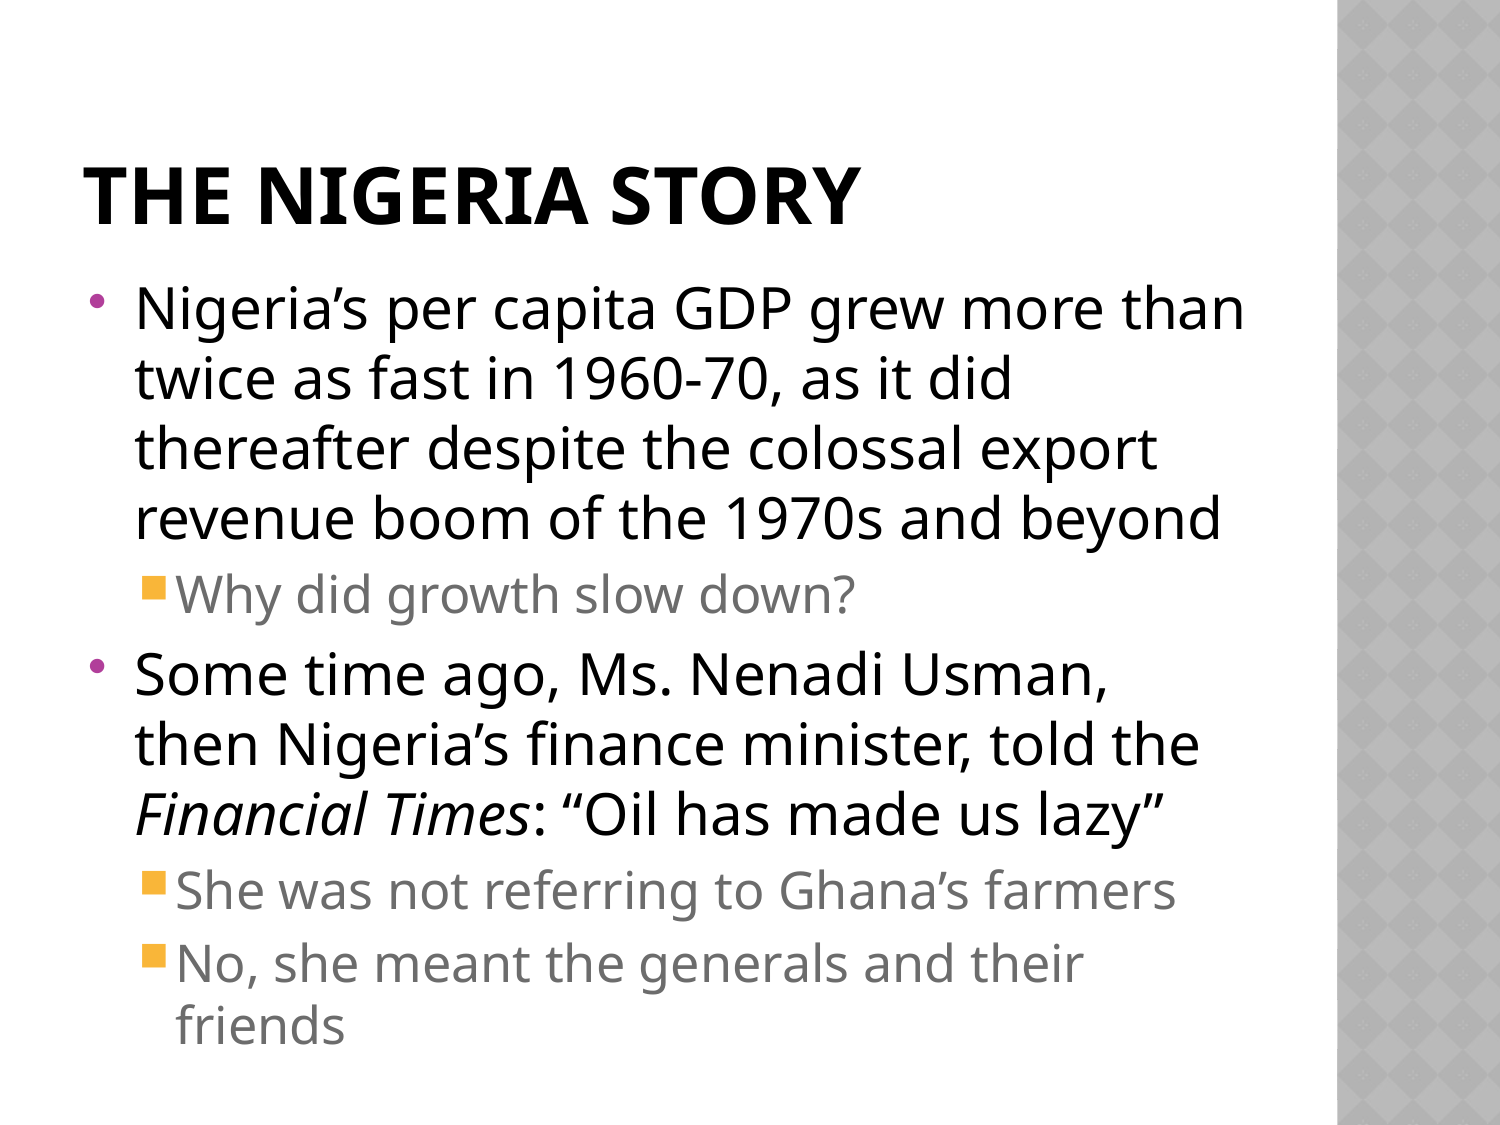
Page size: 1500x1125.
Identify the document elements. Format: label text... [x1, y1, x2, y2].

title The nigeria story [75, 52, 1263, 241]
list Nigeria’s per capita GDP grew more than twice as fast in 1960-70, as it did thereafter despite the colossal export revenue boom of the 1970s and beyond Why did growth slow down? Some time ago, Ms. Nenadi Usman, then Nigeria’s finance minister, told the Financial Times: “Oil has made us lazy” She was not referring to Ghana’s farmers No, she meant the generals and their friends [74, 263, 1263, 1060]
